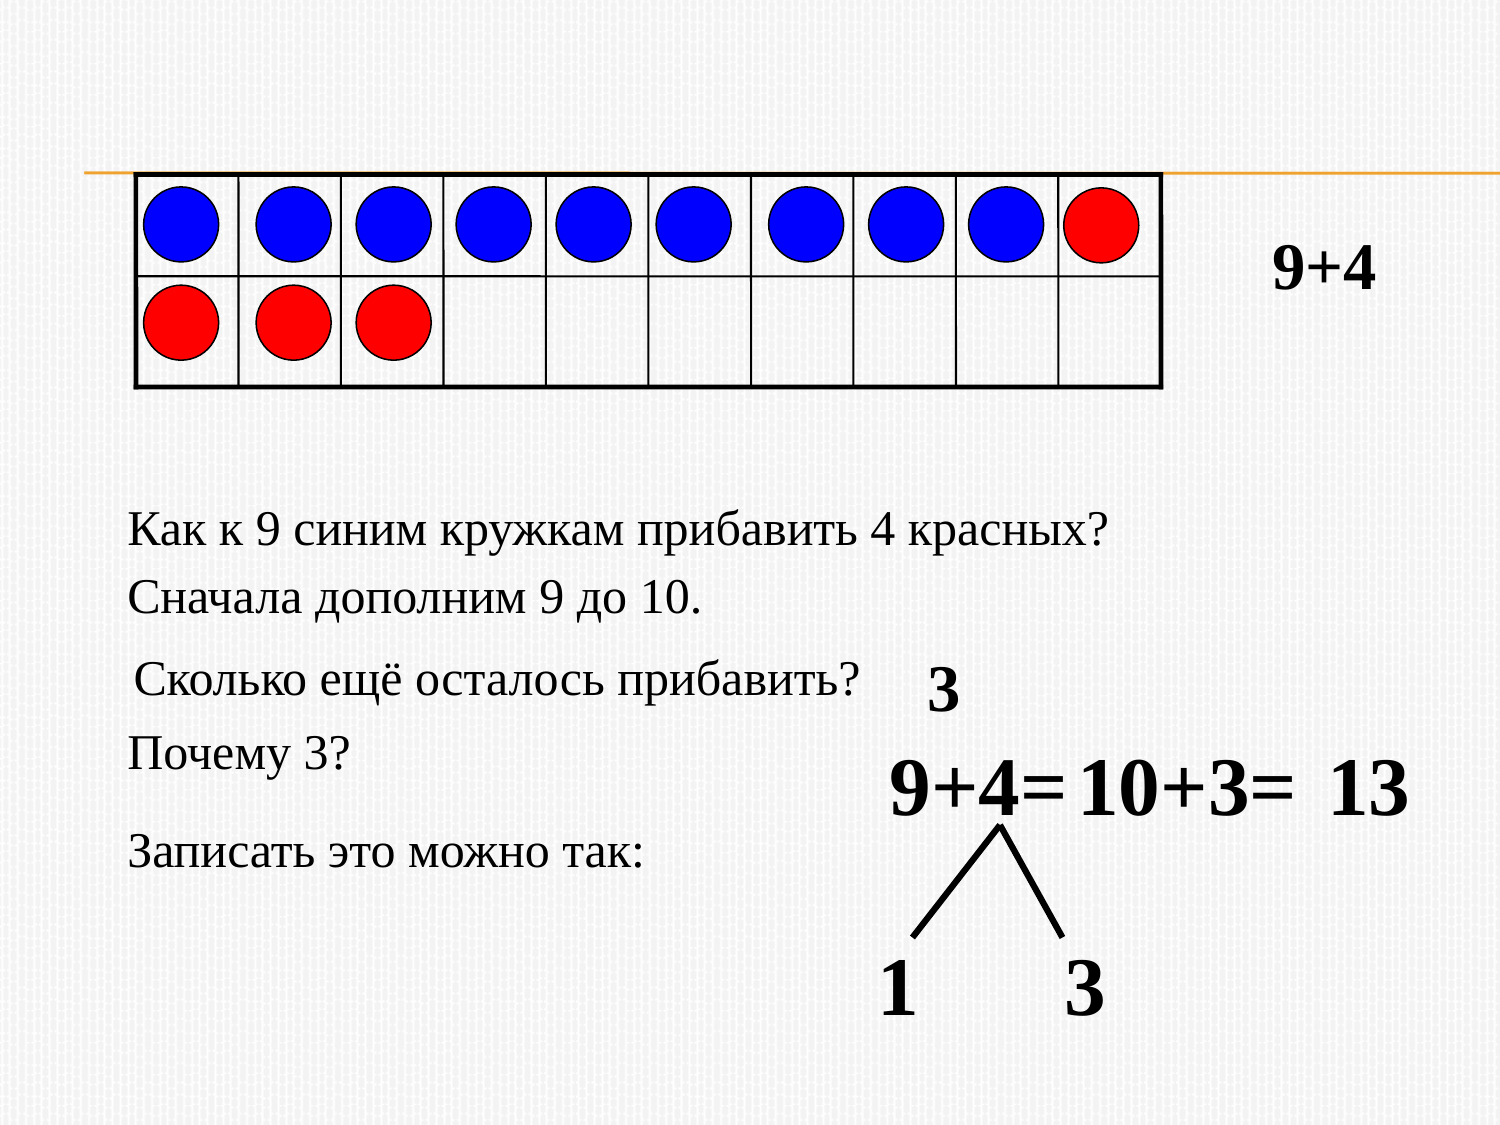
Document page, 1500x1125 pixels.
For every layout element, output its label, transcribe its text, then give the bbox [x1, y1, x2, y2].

text_box 3 [912, 637, 1013, 733]
text_box 1 [862, 924, 963, 1040]
text_box Как к 9 синим кружкам прибавить 4 красных? Сначала дополним 9 до 10. [112, 500, 1175, 631]
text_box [143, 284, 432, 361]
text_box Почему 3? [112, 712, 413, 788]
text_box 9+4= [874, 725, 1062, 840]
text_box 13 [1312, 725, 1438, 840]
text_box Сколько ещё осталось прибавить? [118, 649, 882, 713]
text_box 3 [1050, 924, 1150, 1040]
text_box 10+3= [1062, 725, 1312, 840]
text_box 9+4 [1218, 215, 1432, 310]
text_box Записать это можно так: [112, 810, 788, 886]
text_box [130, 174, 1054, 277]
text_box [135, 174, 1162, 388]
